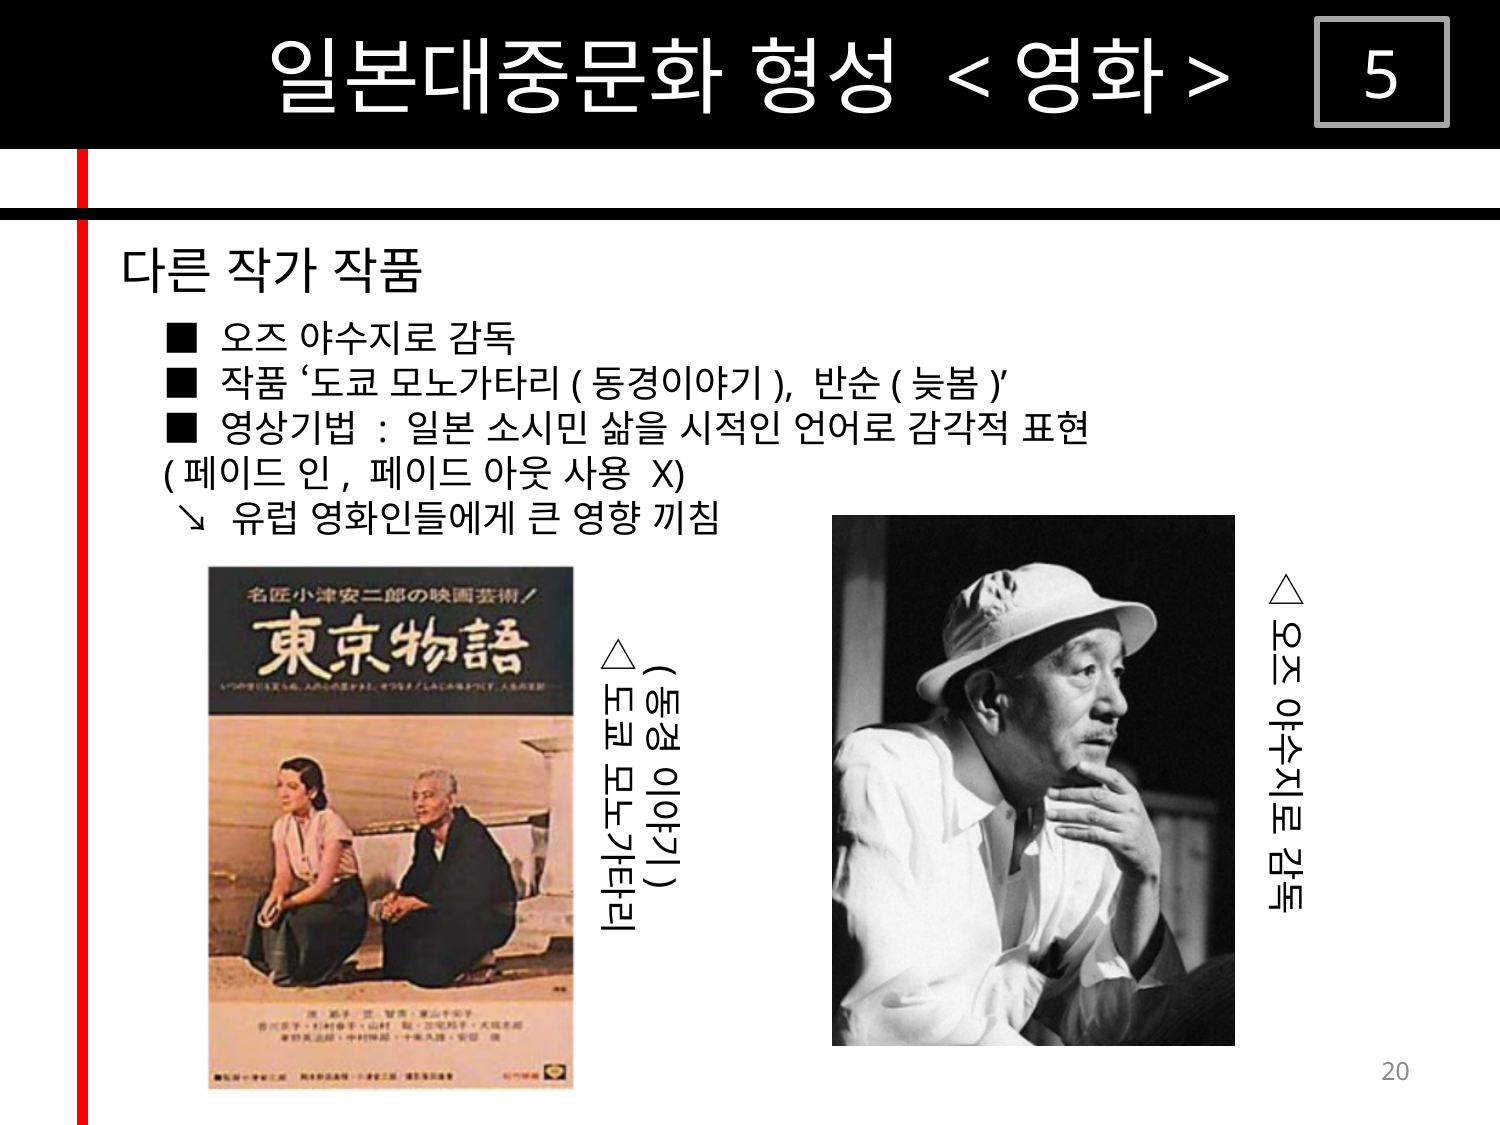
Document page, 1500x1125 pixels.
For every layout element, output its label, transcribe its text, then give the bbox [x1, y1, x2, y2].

slide_number 20 [1074, 1042, 1425, 1103]
text_box 5 [1315, 17, 1449, 127]
text_box 일본대중문화 형성 <영화> [0, 0, 1500, 151]
picture [832, 514, 1235, 1047]
text_box [0, 206, 1500, 222]
text_box ◁오즈 야수지로 감독 [1241, 556, 1317, 961]
picture [194, 562, 588, 1094]
text_box (동경 이야기) ◁도쿄 모노가타리 [592, 621, 694, 972]
text_box [75, 151, 91, 206]
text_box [88, 231, 1143, 550]
text_box [75, 222, 91, 1125]
